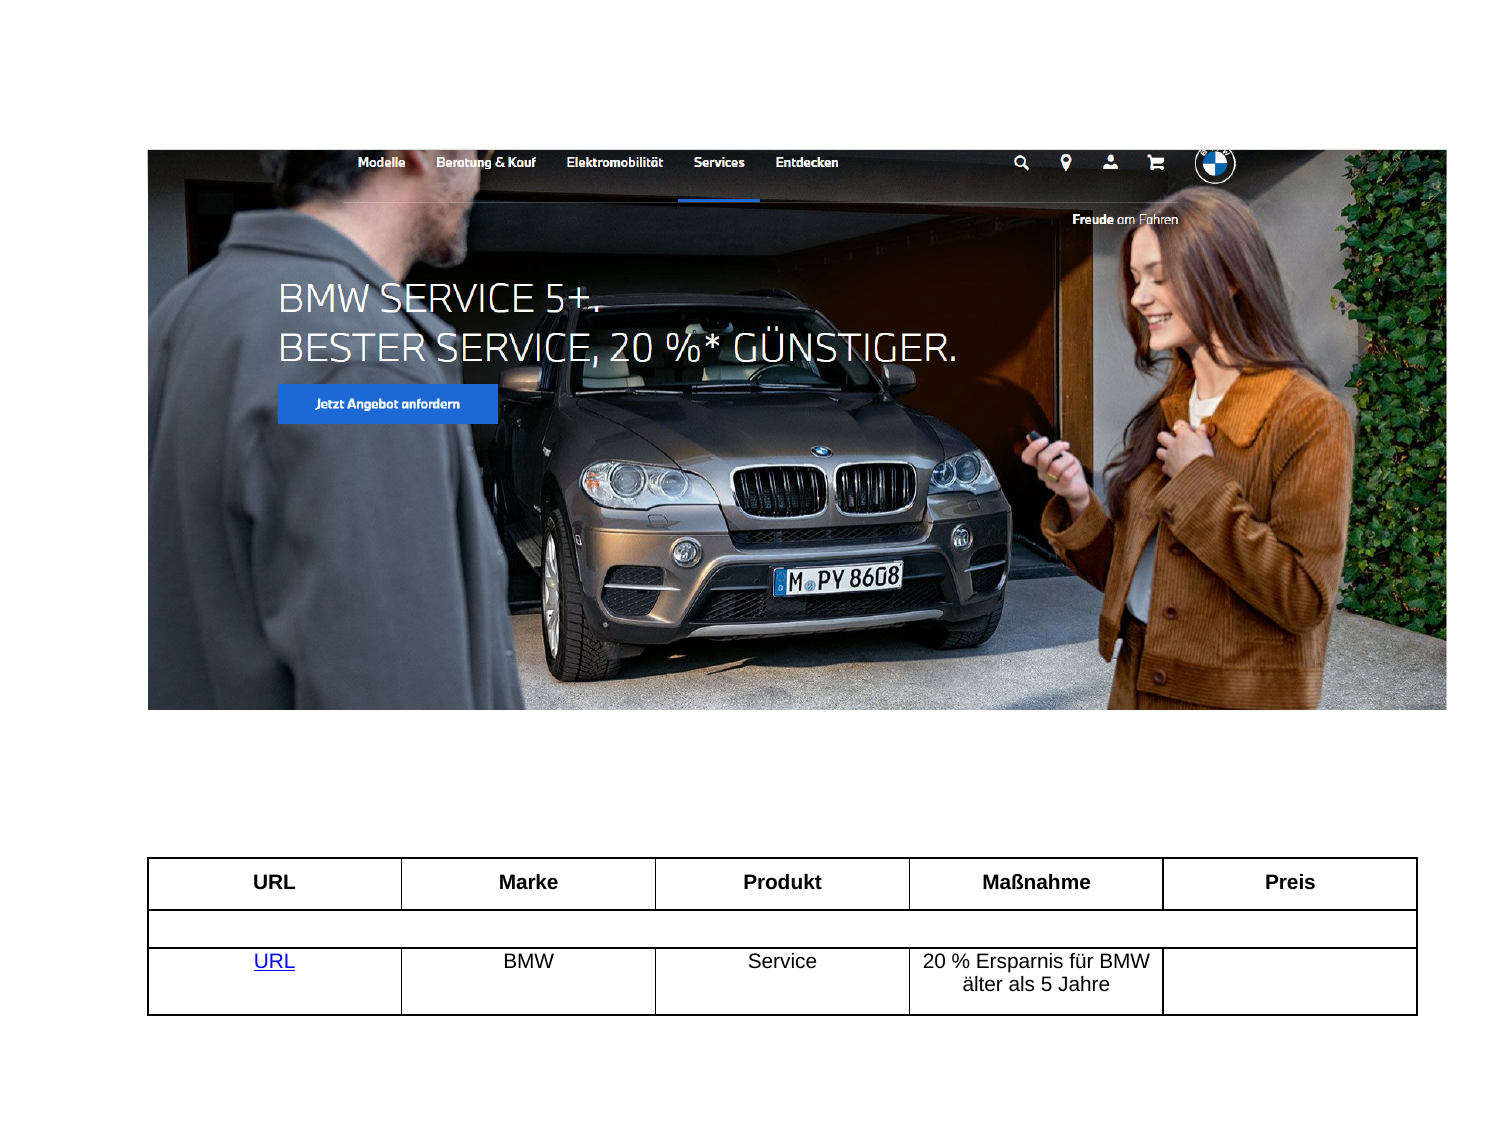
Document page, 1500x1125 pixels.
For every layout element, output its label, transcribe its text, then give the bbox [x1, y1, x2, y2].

table_header Produkt [656, 859, 909, 909]
table_cell Service [656, 949, 909, 1014]
table_header URL [149, 859, 401, 909]
table_header Maßnahme [910, 859, 1162, 909]
table_cell 20 % Ersparnis für BMW älter als 5 Jahre [910, 949, 1162, 1014]
table_cell URL [149, 949, 401, 1014]
table_cell BMW [402, 949, 655, 1014]
table_cell [149, 911, 1416, 947]
table_header Preis [1164, 859, 1416, 909]
table_cell [1164, 949, 1416, 1014]
table_header Marke [402, 859, 655, 909]
picture [147, 148, 1447, 710]
